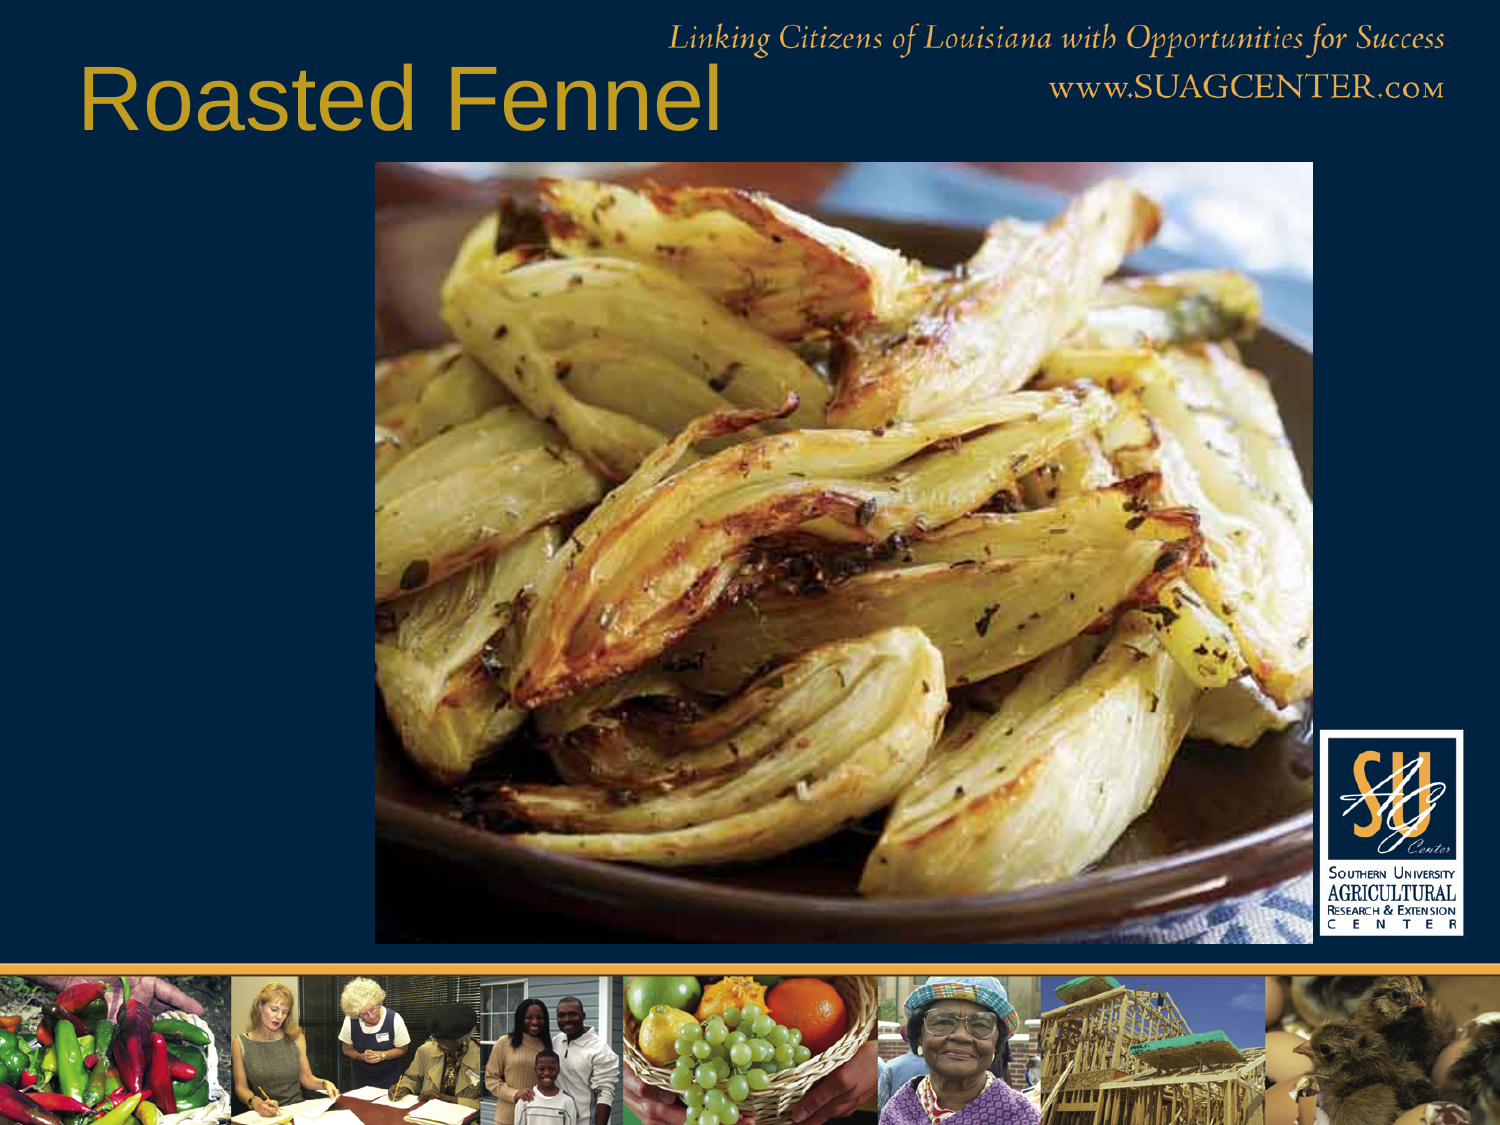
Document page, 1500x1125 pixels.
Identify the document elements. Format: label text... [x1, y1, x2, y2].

title Roasted Fennel [62, 0, 1338, 188]
picture [0, 0, 1500, 1125]
